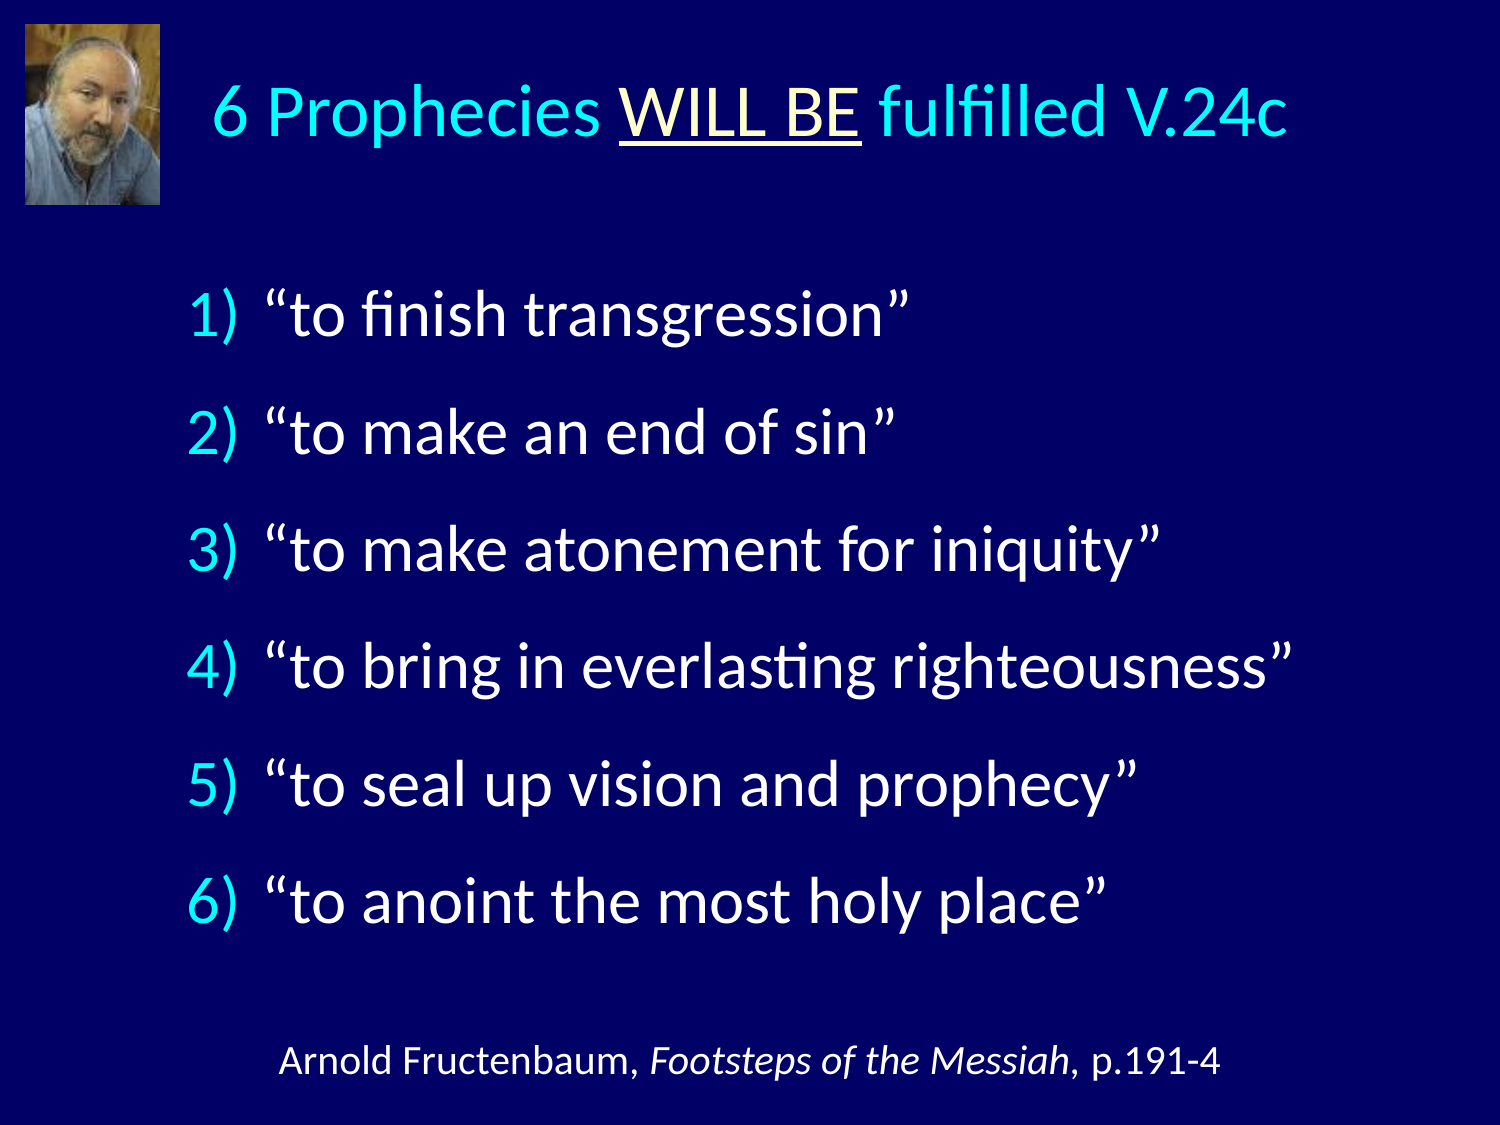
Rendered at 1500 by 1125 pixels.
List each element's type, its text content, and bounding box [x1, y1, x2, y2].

text_box Arnold Fructenbaum, Footsteps of the Messiah, p.191-4 [143, 1025, 1357, 1090]
picture [24, 24, 161, 206]
title 6 Prophecies WILL BE fulfilled V.24c [187, 37, 1313, 176]
list “to finish transgression” “to make an end of sin” “to make atonement for iniquity” “to bring in everlasting righteousness” “to seal up vision and prophecy” “to anoint the most holy place” [171, 262, 1329, 951]
